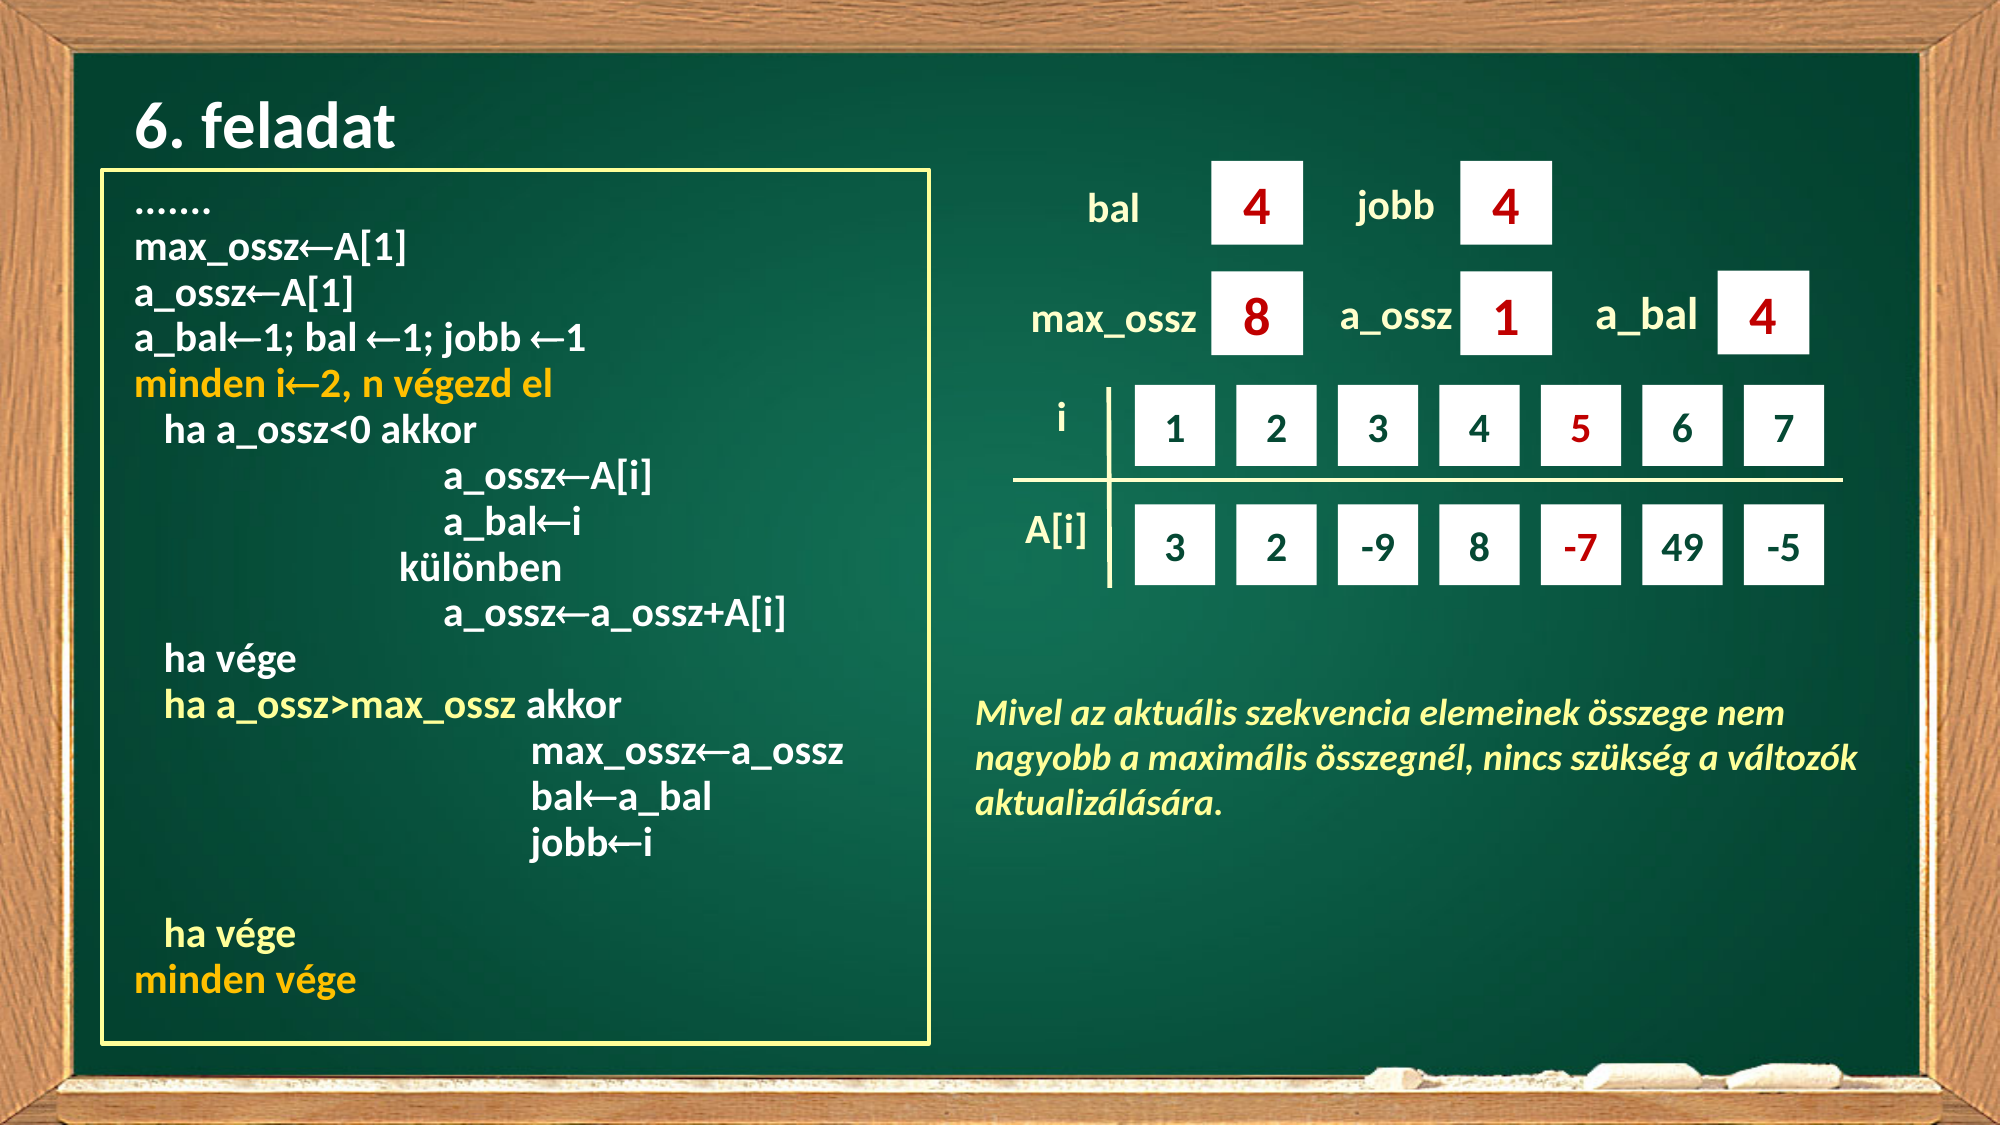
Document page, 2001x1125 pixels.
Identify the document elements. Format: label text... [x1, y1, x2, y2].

text_box Mivel az aktuális szekvencia elemeinek összege nem nagyobb a maximális összegnél, nincs szükség a változók aktualizálására. [960, 680, 1908, 831]
text_box max_ossz [1004, 283, 1209, 349]
text_box ....... max_osszA[1] a_osszA[1] a_bal1; bal 1; jobb 1 minden i2, n végezd el ha a_ossz<0 akkor a_osszA[i] a_bali különben a_ossza_ossz+A[i] ha vége ha a_ossz>max_ossz akkor max_ossza_ossz bala_bal jobbi ha vége minden vége [118, 169, 961, 1010]
text_box 4 [1716, 269, 1812, 357]
text_box 6. feladat [120, 74, 1892, 169]
text_box a_bal [1552, 276, 1716, 347]
text_box 4 [1458, 159, 1554, 247]
picture [0, 0, 2000, 1125]
text_box 4 [1209, 159, 1305, 247]
text_box [100, 168, 931, 1046]
text_box 8 [1209, 269, 1305, 357]
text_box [1004, 382, 1844, 588]
text_box a_ossz [1317, 280, 1458, 346]
text_box bal [1004, 173, 1209, 238]
text_box 1 [1458, 269, 1554, 357]
text_box jobb [1317, 170, 1458, 235]
